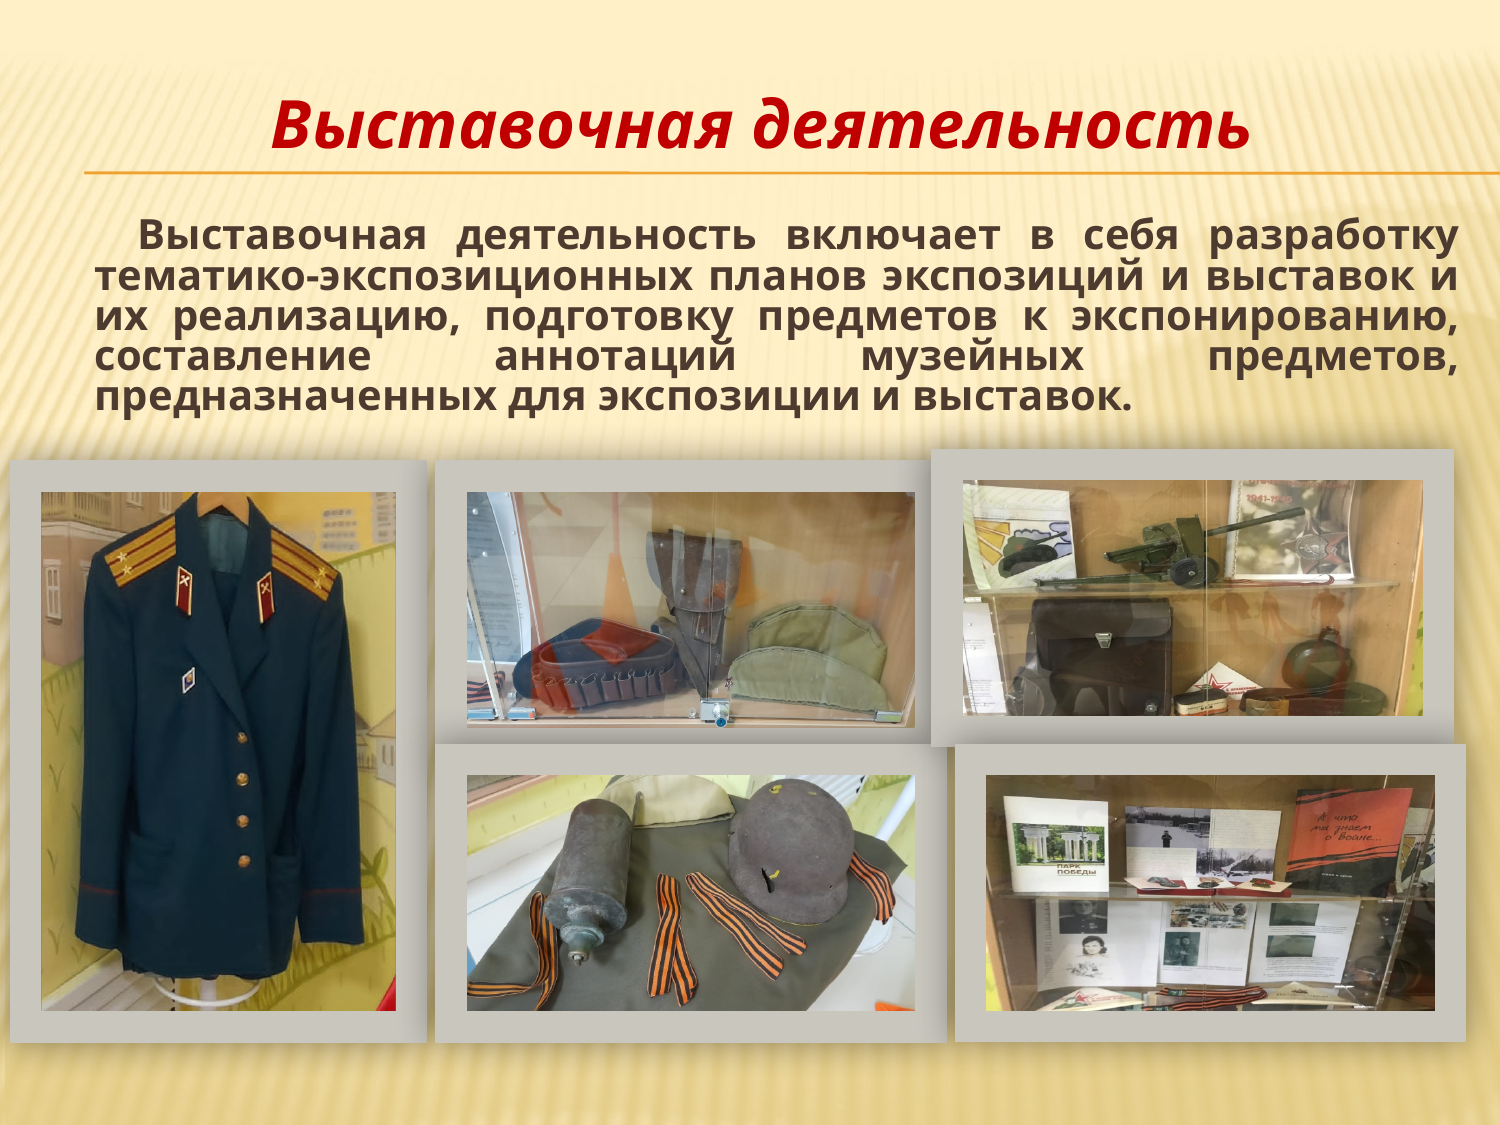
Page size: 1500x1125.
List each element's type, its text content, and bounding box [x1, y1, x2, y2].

picture [40, 491, 396, 1012]
picture [962, 479, 1424, 717]
picture [466, 491, 916, 729]
list Выставочная деятельность Выставочная деятельность включает в себя разработку тематико-экспозиционных планов экспозиций и выставок и их реализацию, подготовку предметов к экспонированию, составление аннотаций музейных предметов, предназначенных для экспозиции и выставок. [50, 90, 1475, 448]
picture [466, 774, 916, 1012]
picture [985, 774, 1436, 1012]
